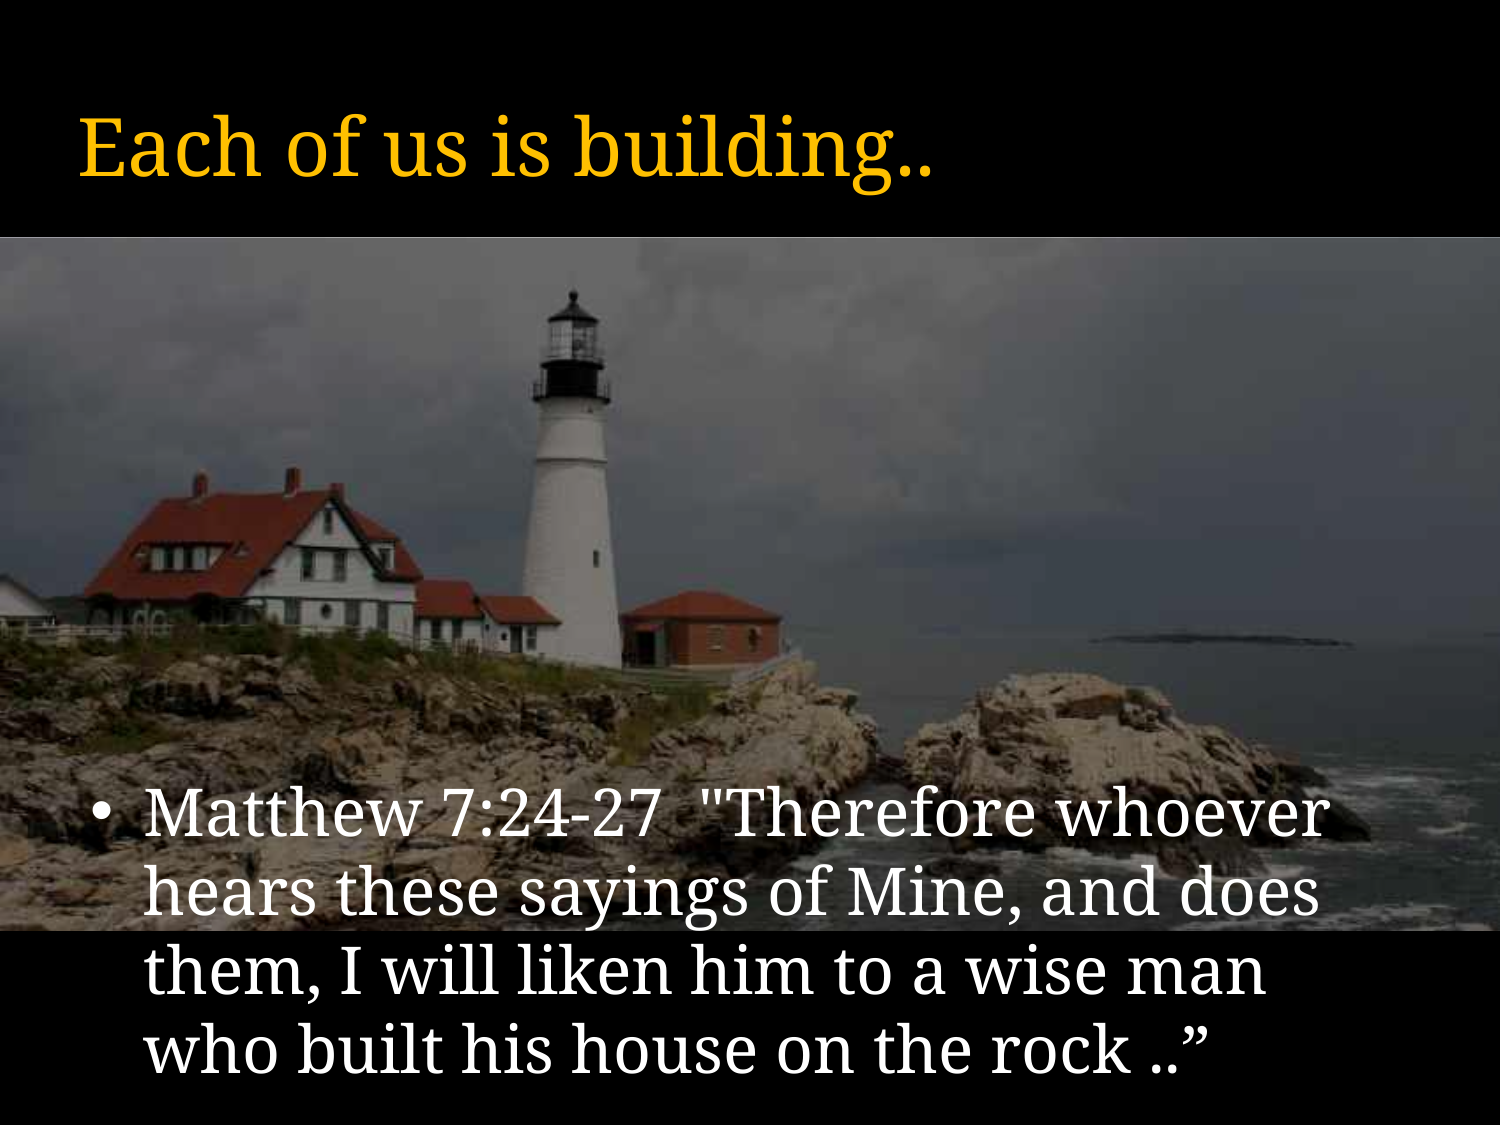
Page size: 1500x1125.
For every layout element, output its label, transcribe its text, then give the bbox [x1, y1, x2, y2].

list Matthew 7:24-27 "Therefore whoever hears these sayings of Mine, and does them, I will liken him to a wise man who built his house on the rock ..” [75, 939, 1425, 1100]
title Each of us is building.. [62, 50, 975, 235]
picture [0, 237, 1500, 931]
